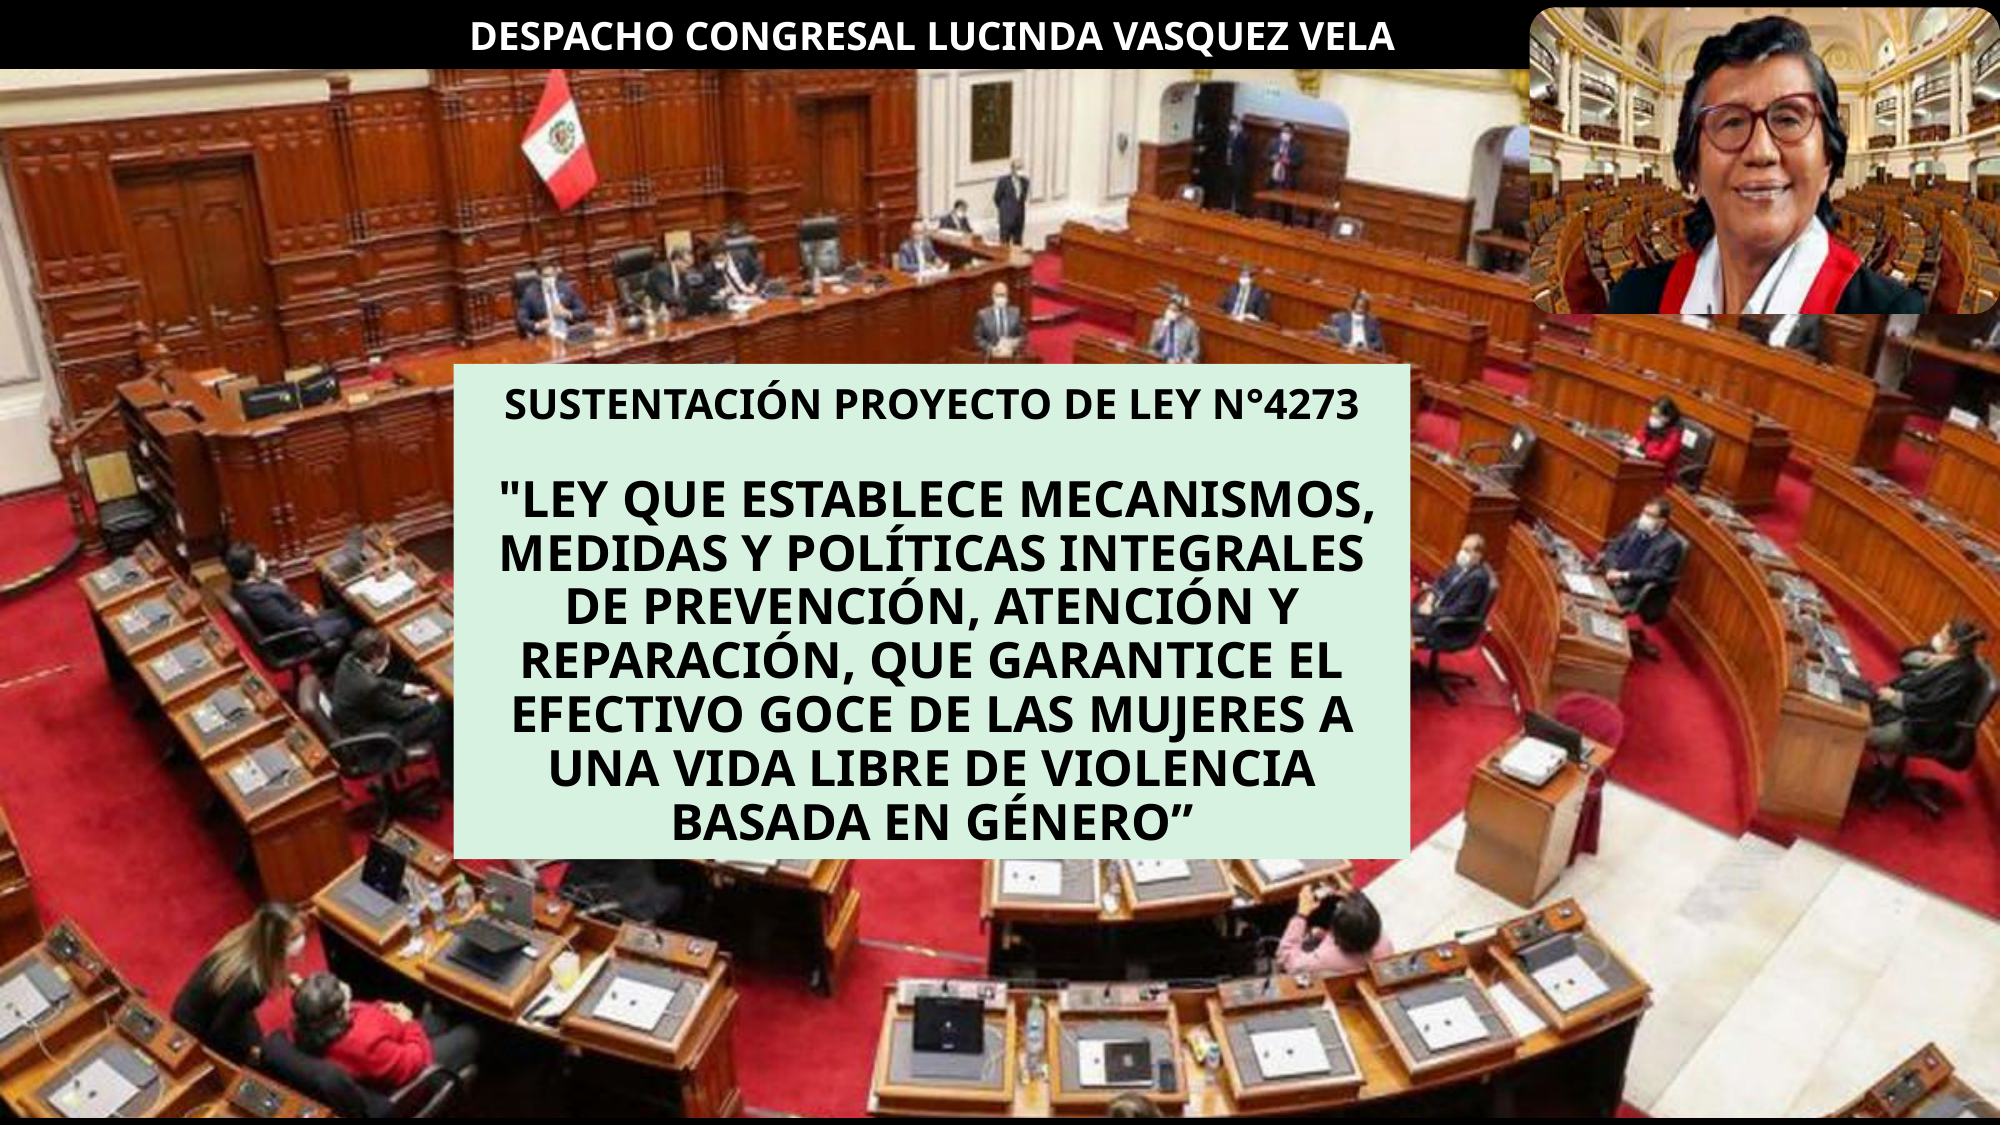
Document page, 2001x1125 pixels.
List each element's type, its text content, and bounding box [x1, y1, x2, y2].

list DESPACHO CONGRESAL LUCINDA VASQUEZ VELA [453, 8, 1411, 69]
picture [0, 7, 2001, 1118]
